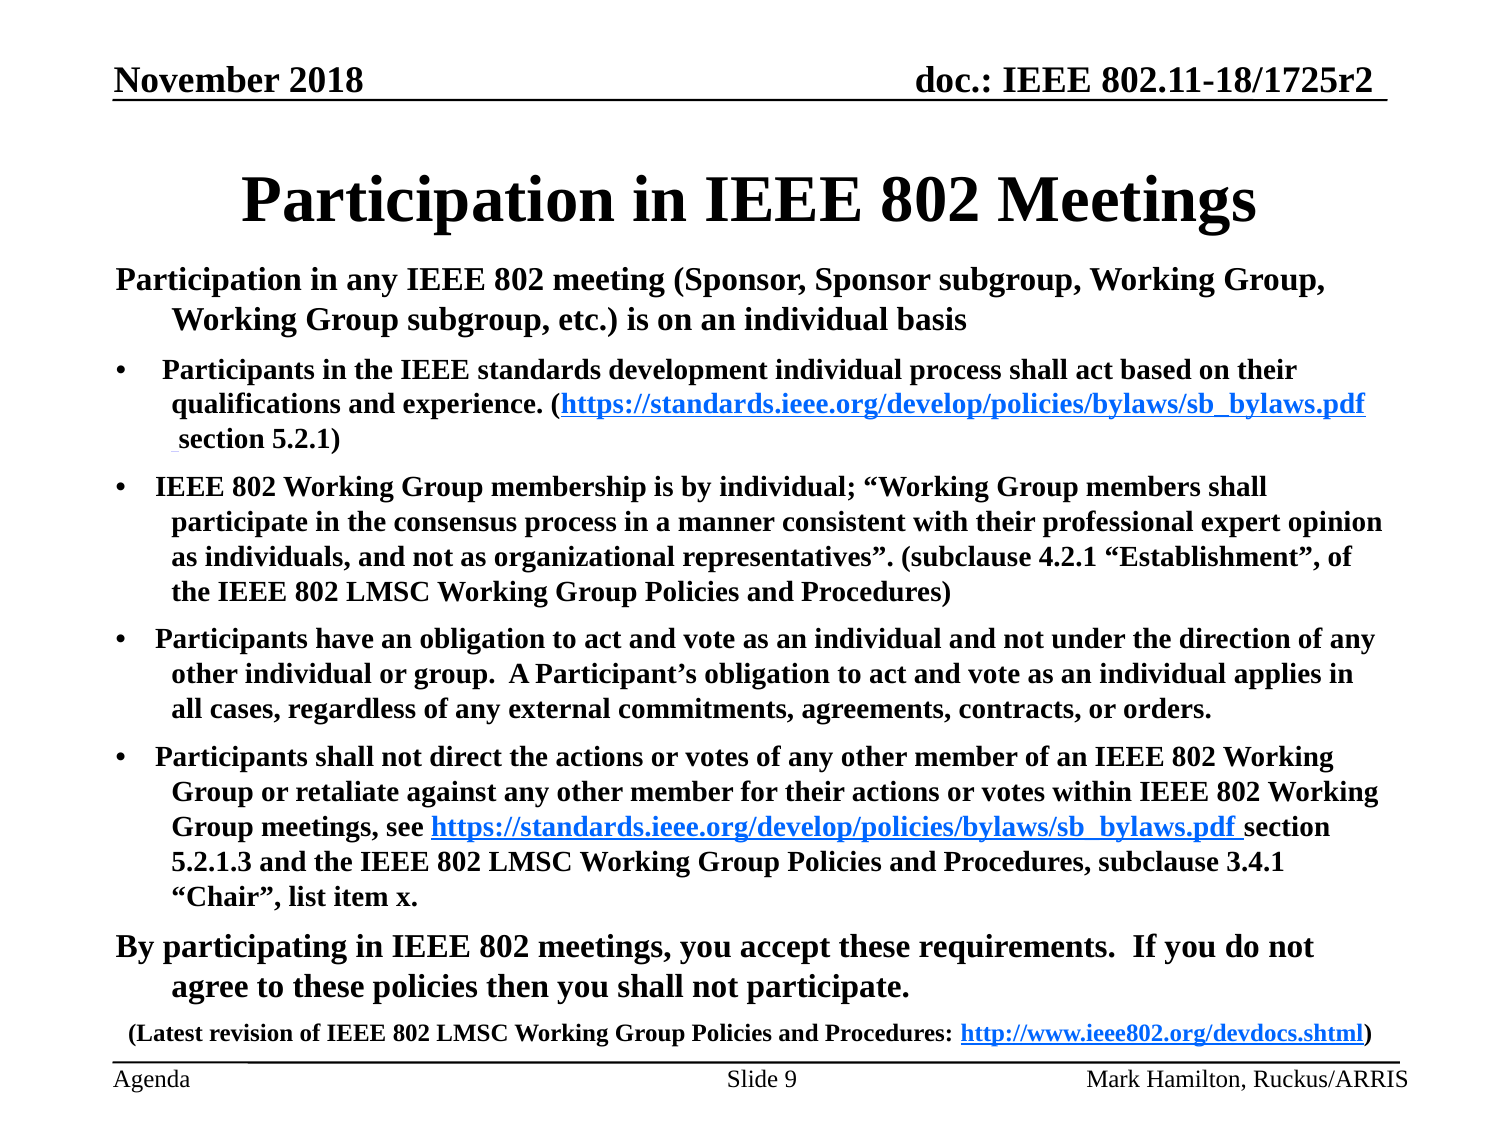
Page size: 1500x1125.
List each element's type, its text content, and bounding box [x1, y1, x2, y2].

title Participation in IEEE 802 Meetings [112, 99, 1388, 249]
list Participation in any IEEE 802 meeting (Sponsor, Sponsor subgroup, Working Group, Working Group subgroup, etc.) is on an individual basis • Participants in the IEEE standards development individual process shall act based on their qualifications and experience. (https://standards.ieee.org/develop/policies/bylaws/sb_bylaws.pdf section 5.2.1) • IEEE 802 Working Group membership is by individual; “Working Group members shall participate in the consensus process in a manner consistent with their professional expert opinion as individuals, and not as organizational representatives”. (subclause 4.2.1 “Establishment”, of the IEEE 802 LMSC Working Group Policies and Procedures) • Participants have an obligation to act and vote as an individual and not under the direction of any other individual or group. A Participant’s obligation to act and vote as an individual applies in all cases, regardless of any external commitments, agreements, contracts, or orders. • Participants shall not direct the actions or votes of any other member of an IEEE 802 Working Group or retaliate against any other member for their actions or votes within IEEE 802 Working Group meetings, see https://standards.ieee.org/develop/policies/bylaws/sb_bylaws.pdf section 5.2.1.3 and the IEEE 802 LMSC Working Group Policies and Procedures, subclause 3.4.1 “Chair”, list item x. By participating in IEEE 802 meetings, you accept these requirements. If you do not agree to these policies then you shall not participate. (Latest revision of IEEE 802 LMSC Working Group Policies and Procedures: http://www.ieee802.org/devdocs.shtml) [99, 249, 1400, 1063]
